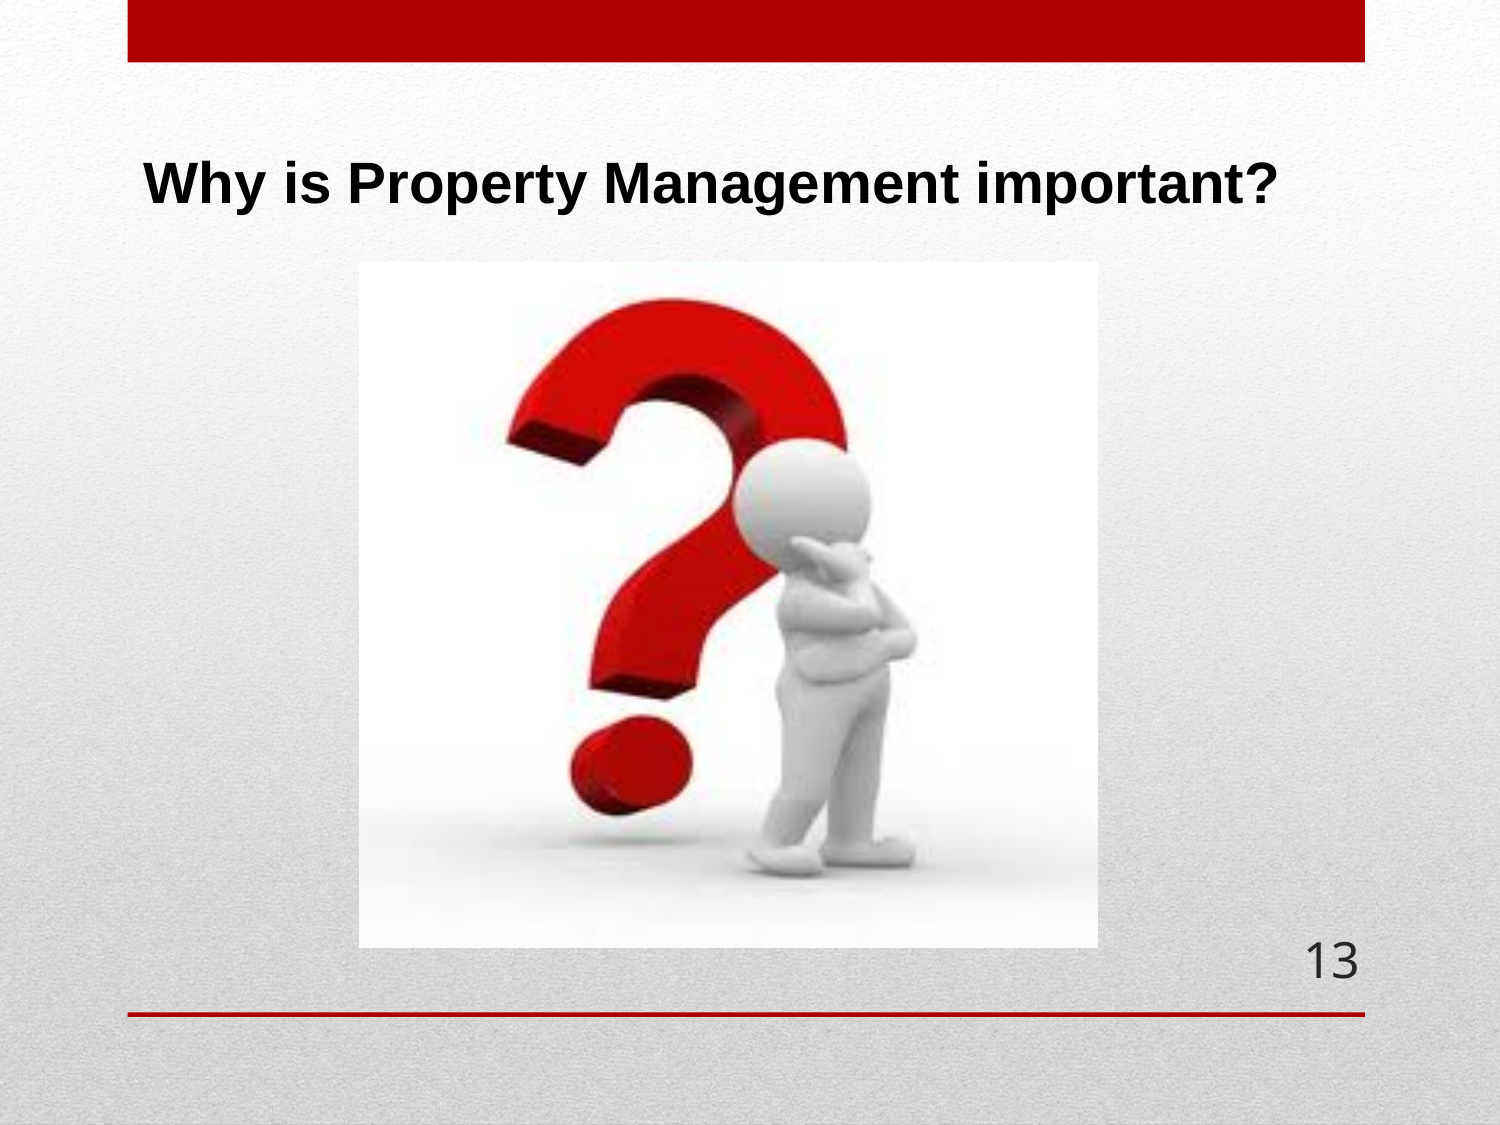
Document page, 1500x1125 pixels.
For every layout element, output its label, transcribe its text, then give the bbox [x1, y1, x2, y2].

slide_number 13 [1250, 933, 1375, 993]
text_box Why is Property Management important? [87, 137, 1338, 223]
title [37, 0, 1388, 213]
picture [358, 261, 1099, 948]
